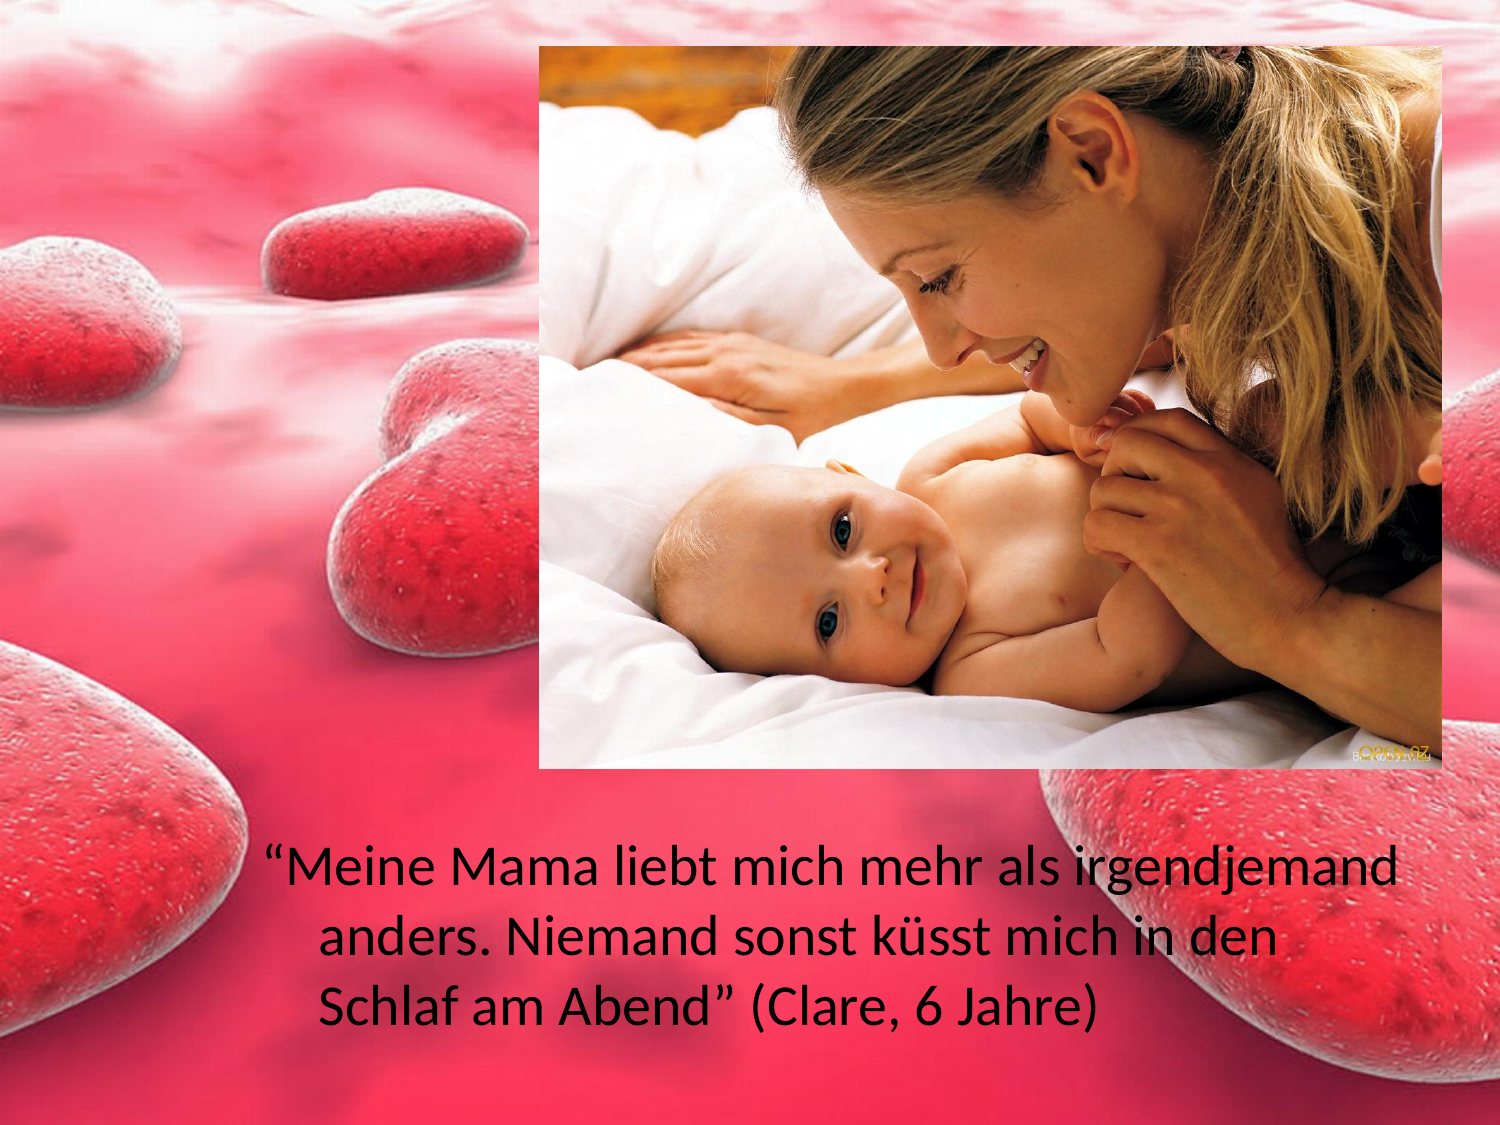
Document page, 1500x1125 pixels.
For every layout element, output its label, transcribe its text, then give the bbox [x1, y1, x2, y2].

picture [0, 0, 1500, 1125]
list “Meine Mama liebt mich mehr als irgendjemand anders. Niemand sonst küsst mich in den Schlaf am Abend” (Clare, 6 Jahre) [246, 820, 1425, 1064]
